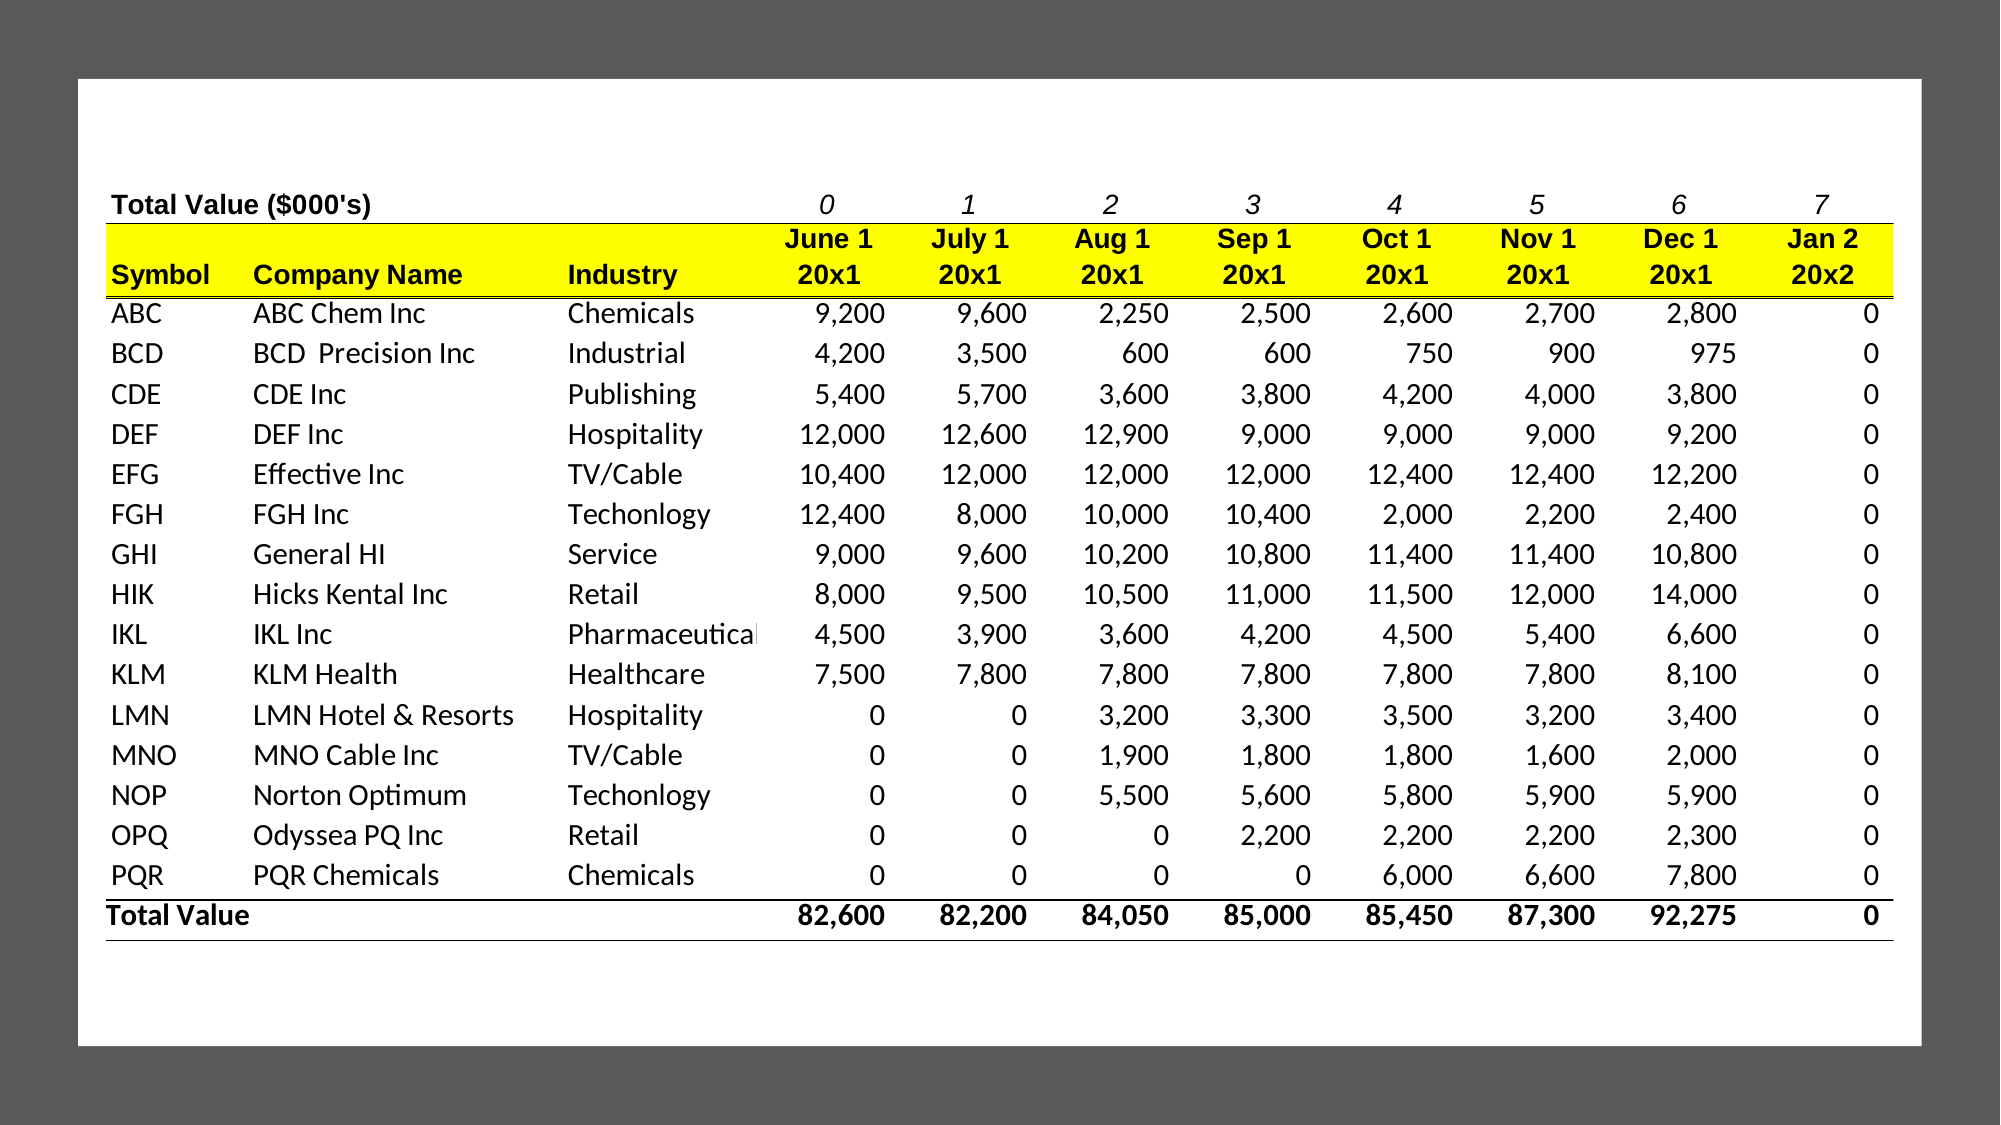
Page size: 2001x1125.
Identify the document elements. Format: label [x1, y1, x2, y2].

text_box [77, 78, 1923, 1047]
text_box [0, 0, 2000, 1125]
list [105, 183, 1895, 942]
